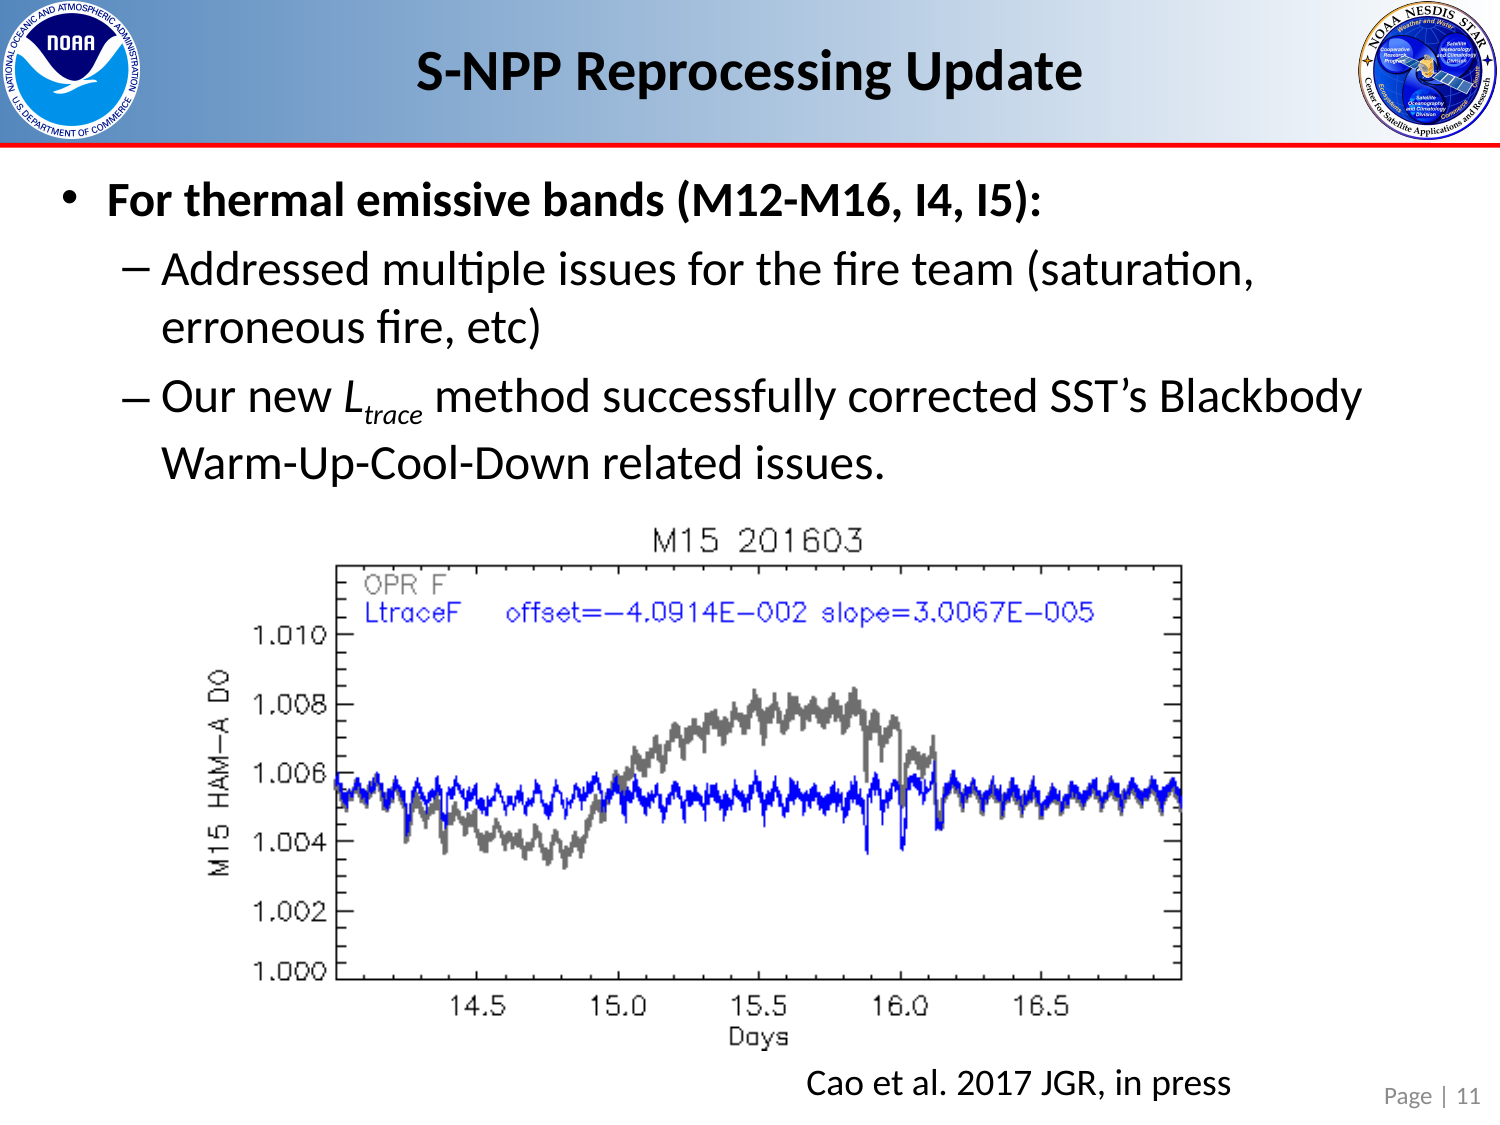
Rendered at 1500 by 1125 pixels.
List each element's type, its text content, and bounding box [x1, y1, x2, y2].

text_box Cao et al. 2017 JGR, in press [791, 1050, 1341, 1111]
picture [179, 497, 1286, 1051]
picture [3, 1, 140, 139]
picture [1358, 1, 1497, 140]
list For thermal emissive bands (M12-M16, I4, I5): Addressed multiple issues for the fire team (saturation, erroneous fire, etc) Our new Ltrace method successfully corrected SST’s Blackbody Warm-Up-Cool-Down related issues. [46, 160, 1468, 498]
slide_number Page | 11 [1146, 1065, 1497, 1125]
title S-NPP Reprocessing Update [75, 0, 1425, 135]
